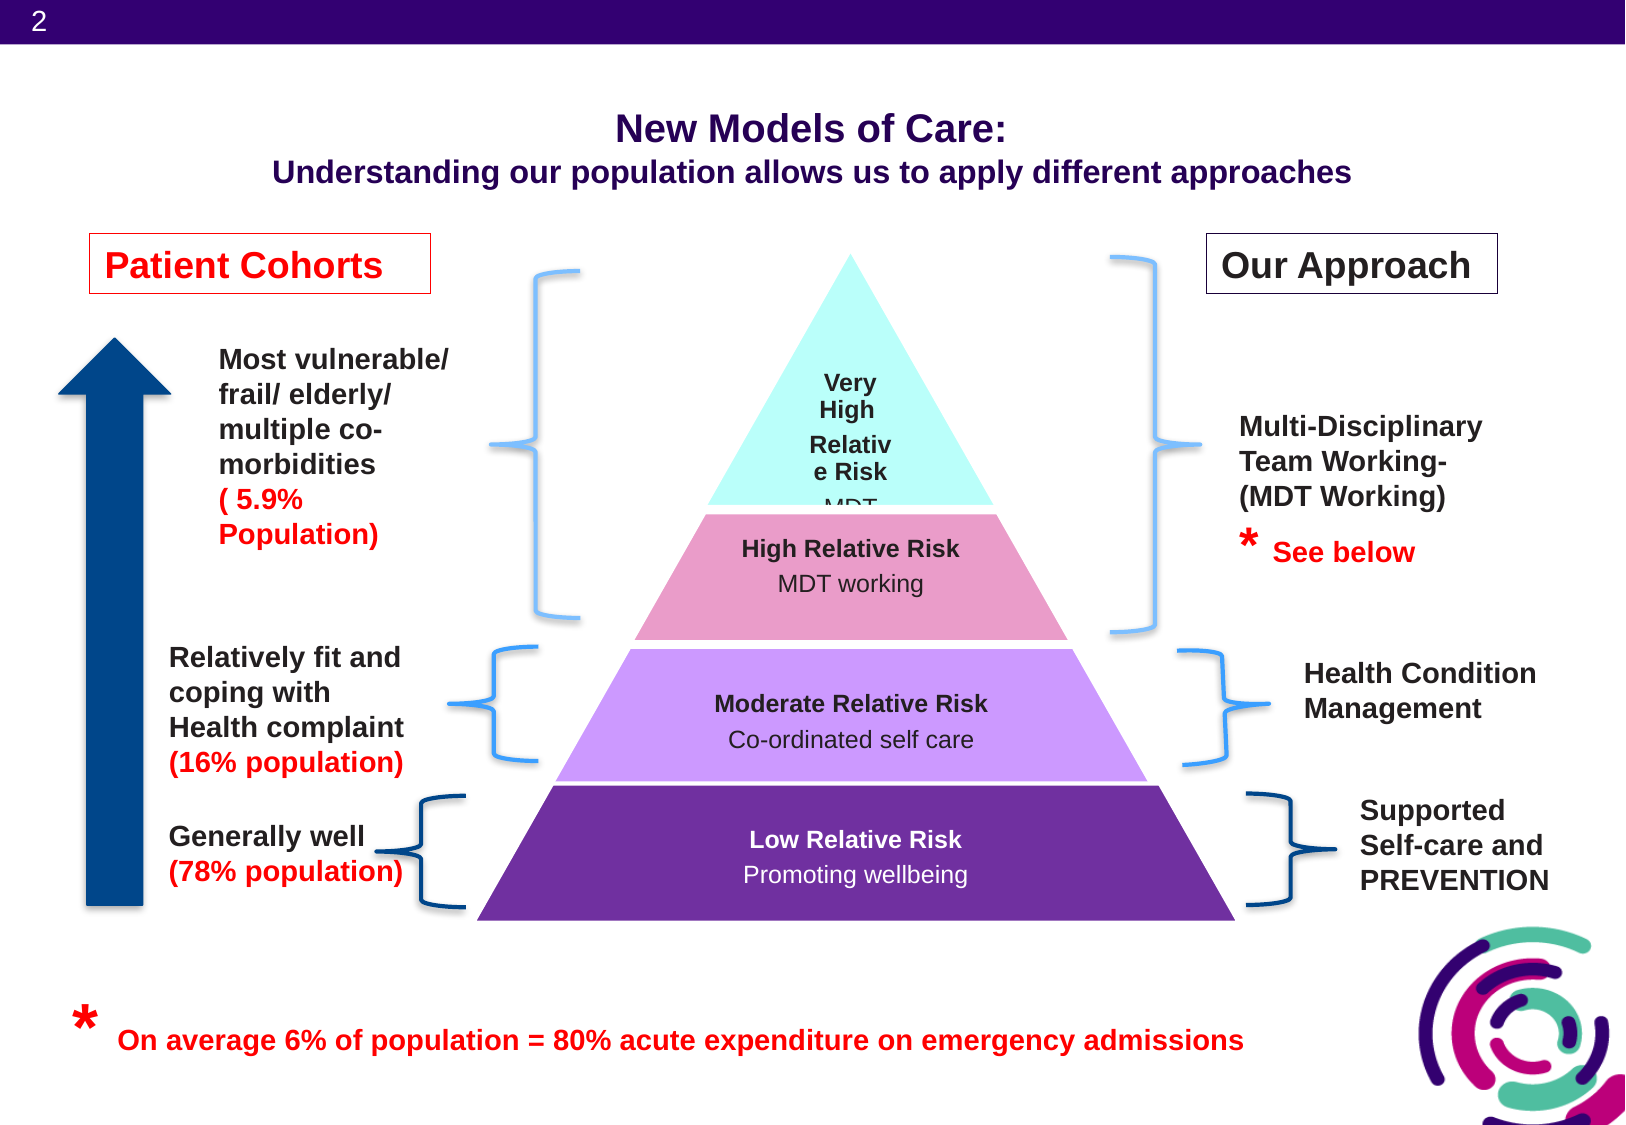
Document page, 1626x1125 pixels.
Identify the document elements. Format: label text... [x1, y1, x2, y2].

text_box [585, 248, 1240, 924]
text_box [58, 233, 581, 932]
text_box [1109, 233, 1615, 906]
picture [1381, 901, 1625, 1125]
title New Models of Care: Understanding our population allows us to apply different approaches [37, 95, 1597, 198]
text_box * On average 6% of population = 80% acute expenditure on emergency admissions [58, 975, 1272, 1116]
